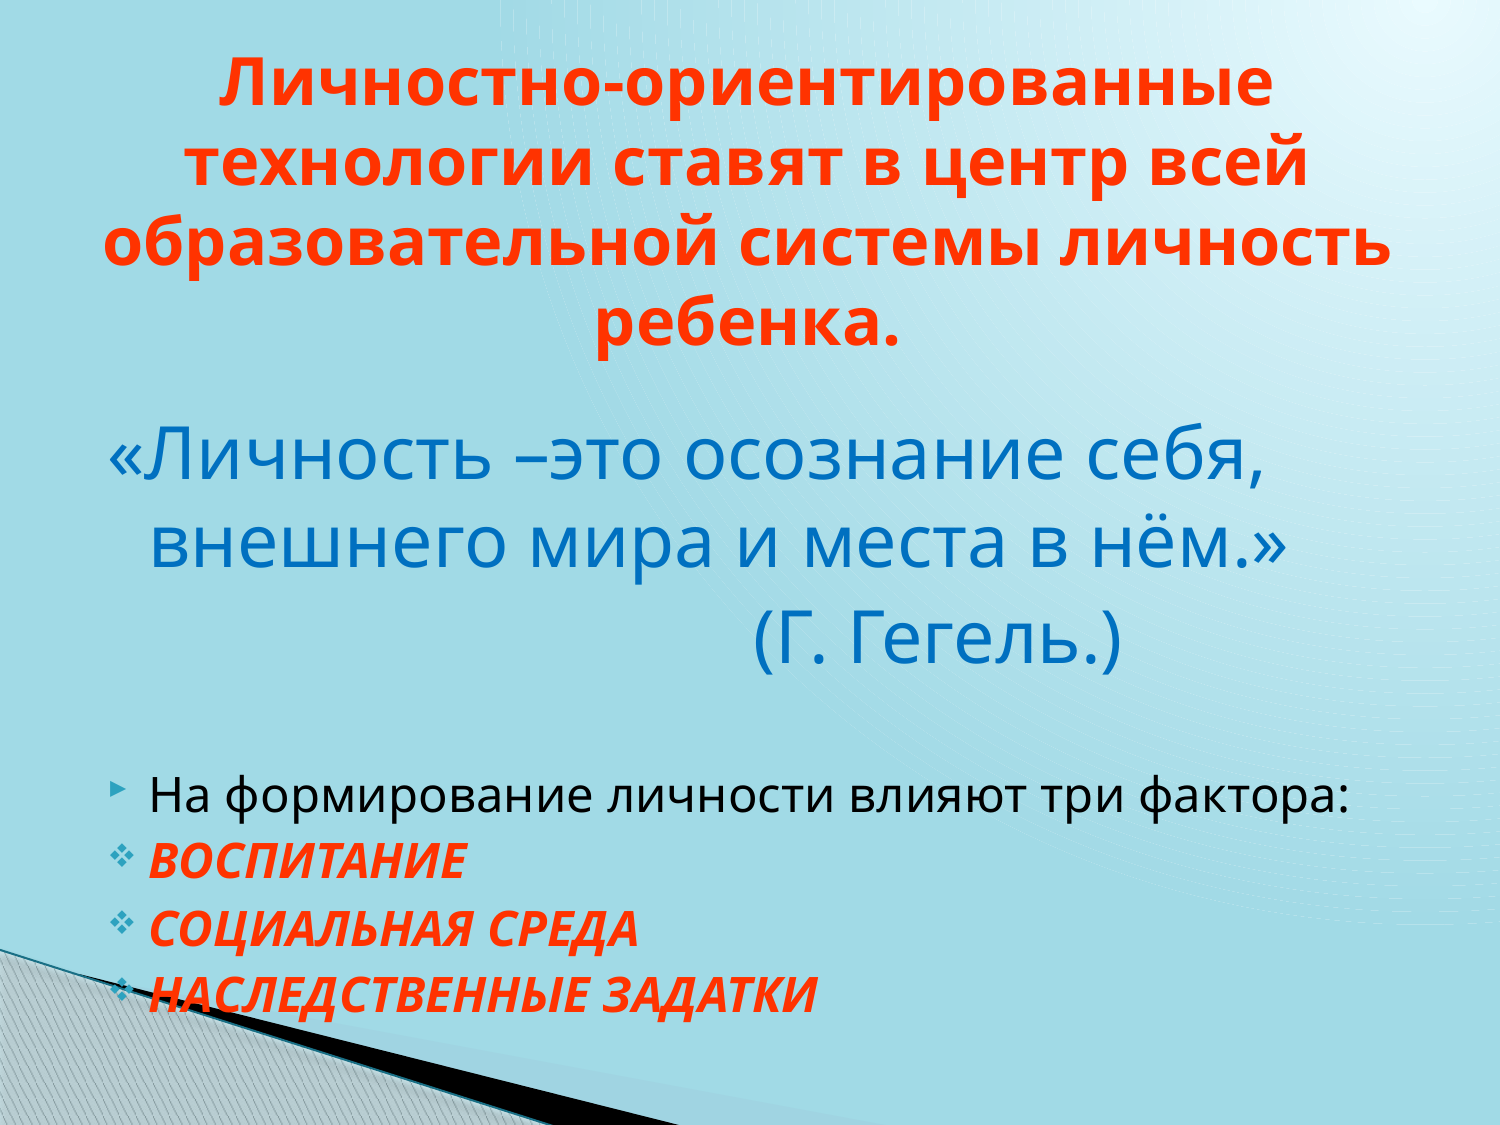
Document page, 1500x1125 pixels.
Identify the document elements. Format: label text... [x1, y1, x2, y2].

title Личностно-ориентированные технологии ставят в центр всей образовательной системы личность ребенка. [70, 58, 1425, 270]
list «Личность –это осознание себя, внешнего мира и места в нём.» (Г. Гегель.) На формирование личности влияют три фактора: ВОСПИТАНИЕ СОЦИАЛЬНАЯ СРЕДА НАСЛЕДСТВЕННЫЕ ЗАДАТКИ [75, 398, 1425, 1032]
